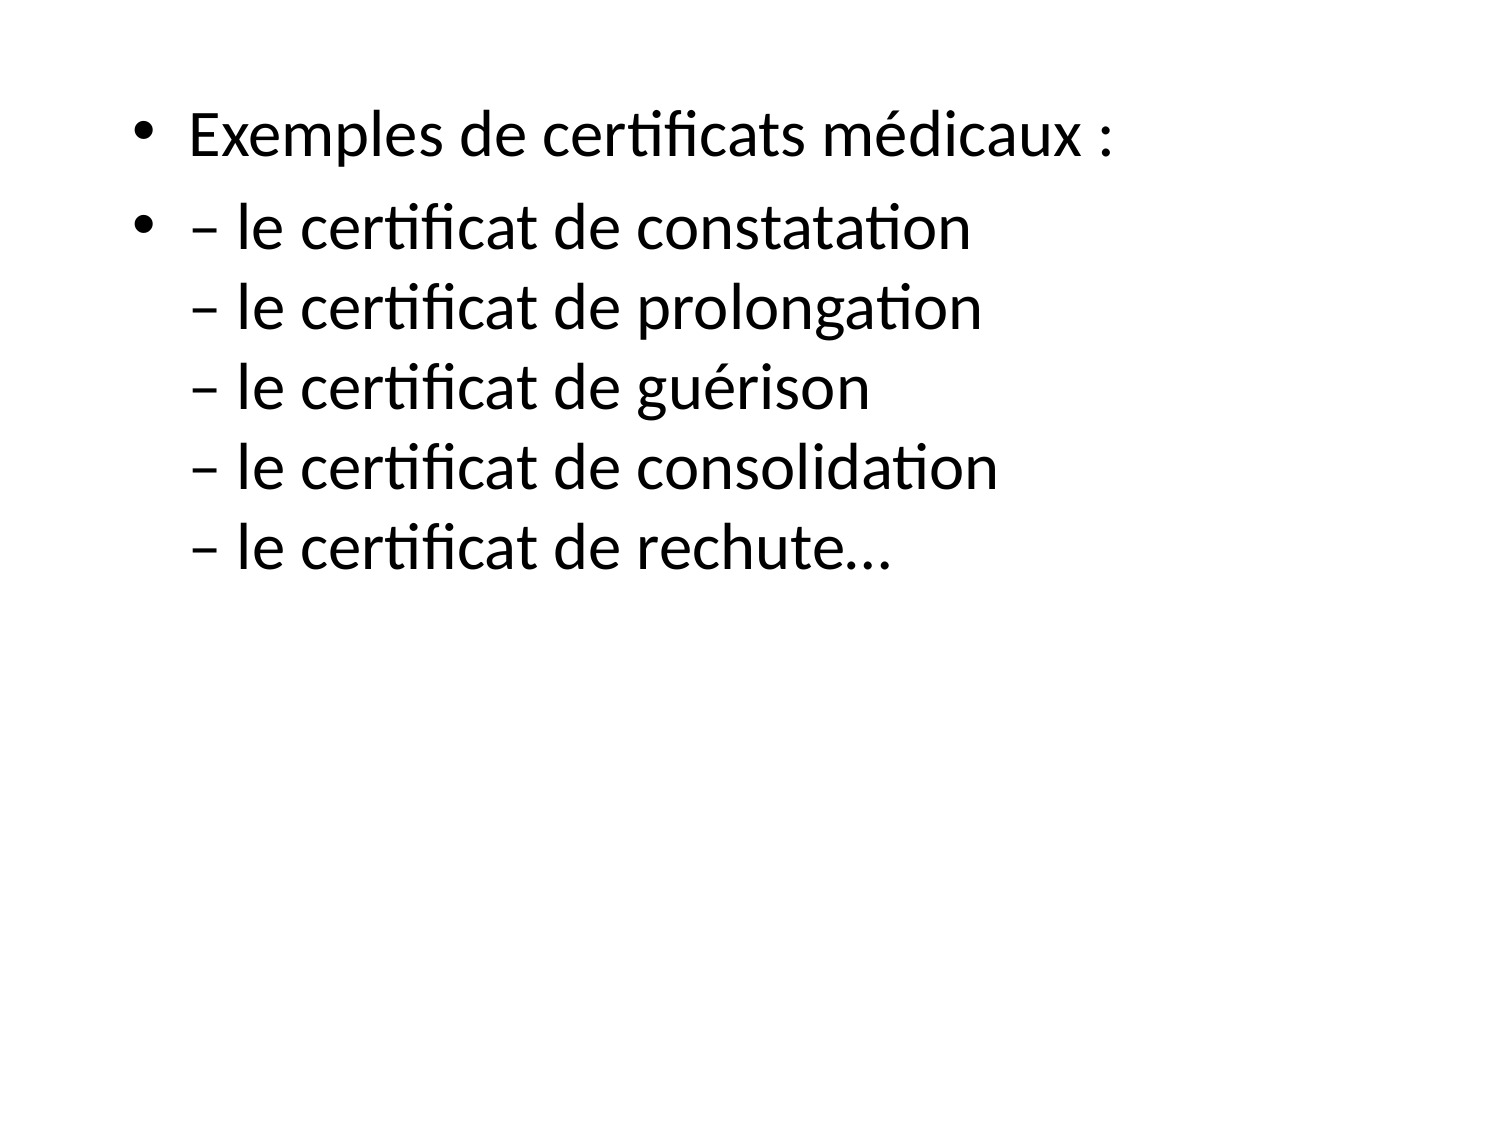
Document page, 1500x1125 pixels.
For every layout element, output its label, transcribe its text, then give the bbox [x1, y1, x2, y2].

list Exemples de certificats médicaux : – le certificat de constatation – le certificat de prolongation – le certificat de guérison – le certificat de consolidation – le certificat de rechute… [117, 82, 1468, 1012]
